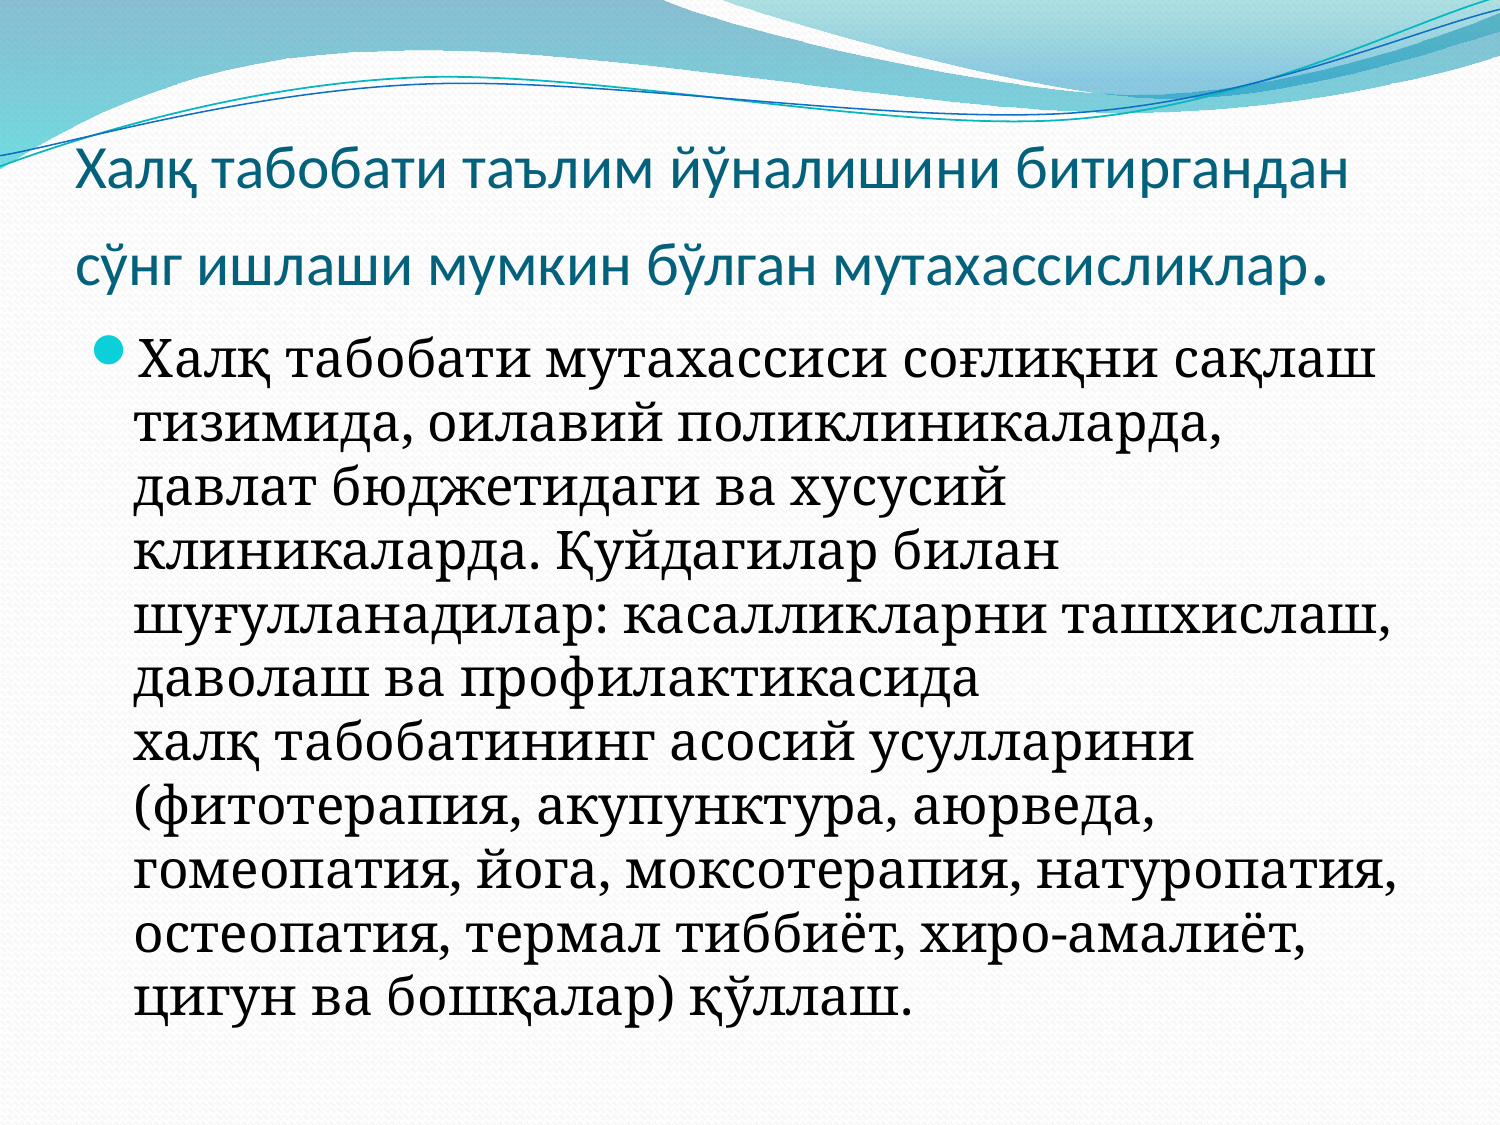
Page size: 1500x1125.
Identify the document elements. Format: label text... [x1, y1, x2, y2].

title Халқ табобати таълим йўналишини битиргандан сўнг ишлаши мумкин бўлган мутахассисликлар. [75, 115, 1425, 303]
list Халқ табобати мутахассиси соғлиқни сақлаш тизимида, оилавий поликлиникаларда, давлат бюджетидаги ва хусусий клиникаларда. Қуйдагилар билан шуғулланадилар: касалликларни ташхислаш, даволаш ва профилактикасида халқ табобатининг асосий усулларини (фитотерапия, акупунктура, аюрведа, гомеопатия, йога, моксотерапия, натуропатия, остеопатия, термал тиббиёт, хиро-амалиёт, цигун ва бошқалар) қўллаш. [75, 317, 1425, 1038]
